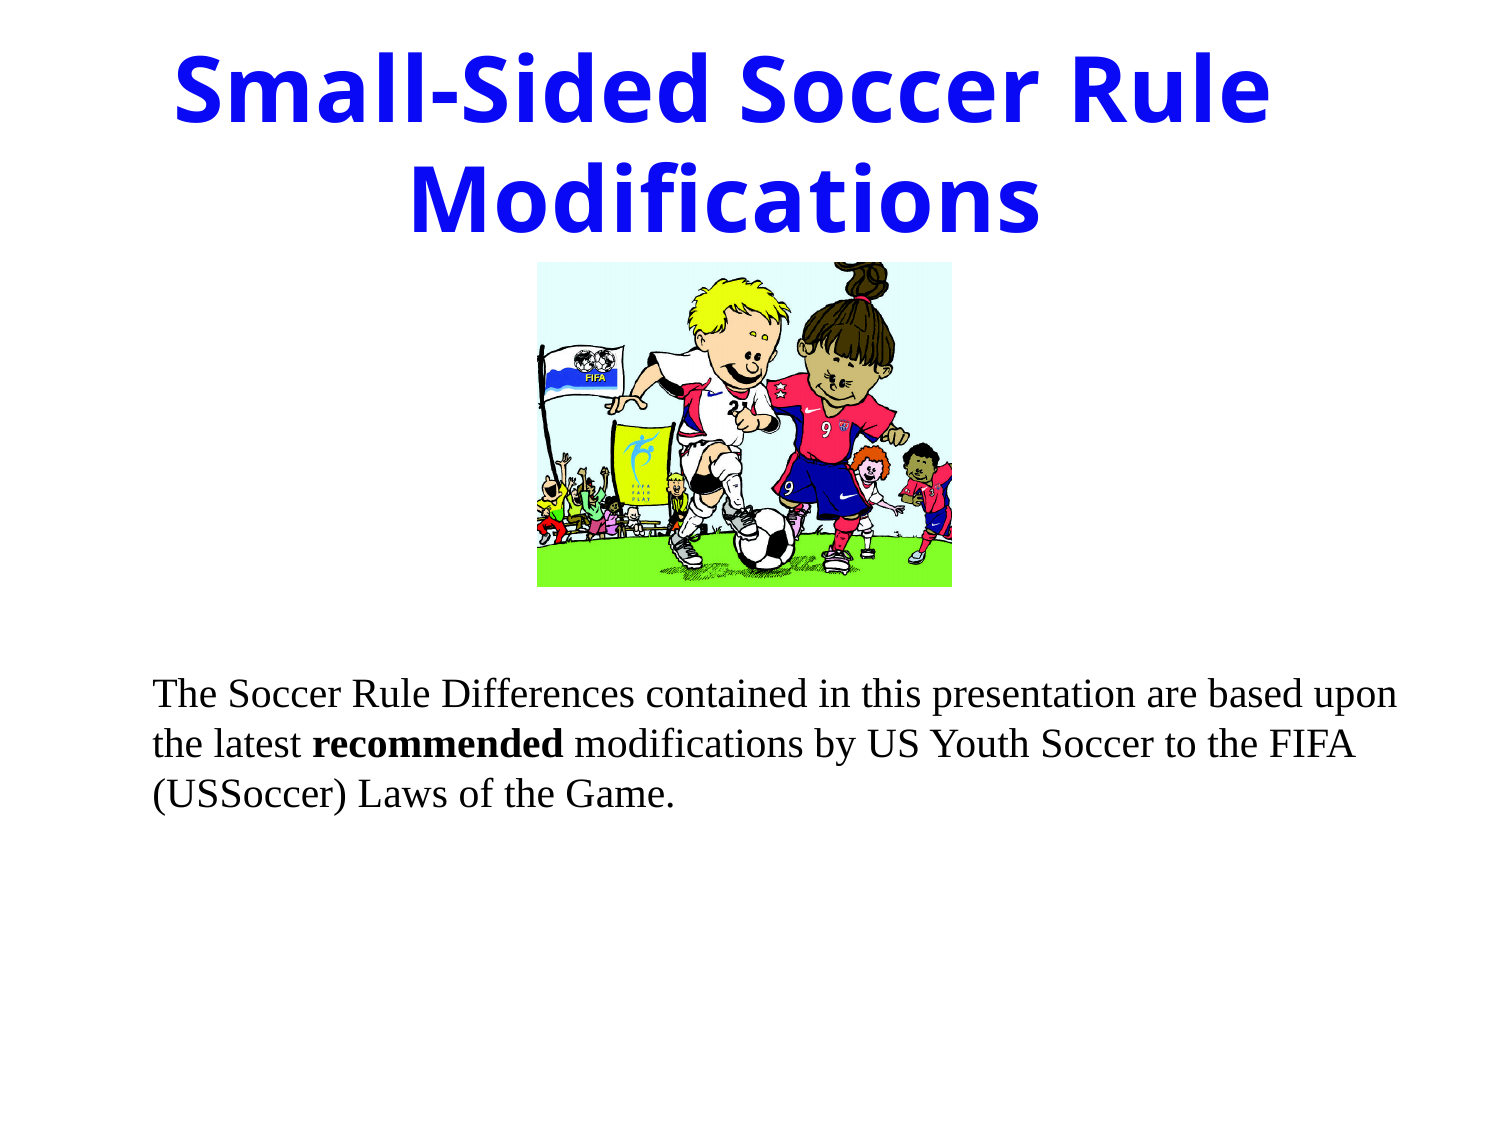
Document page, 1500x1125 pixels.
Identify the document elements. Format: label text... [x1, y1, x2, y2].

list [537, 262, 952, 588]
text_box Small-Sided Soccer Rule Modifications [12, 23, 1438, 259]
text_box The Soccer Rule Differences contained in this presentation are based upon the latest recommended modifications by US Youth Soccer to the FIFA (USSoccer) Laws of the Game. [137, 658, 1450, 824]
